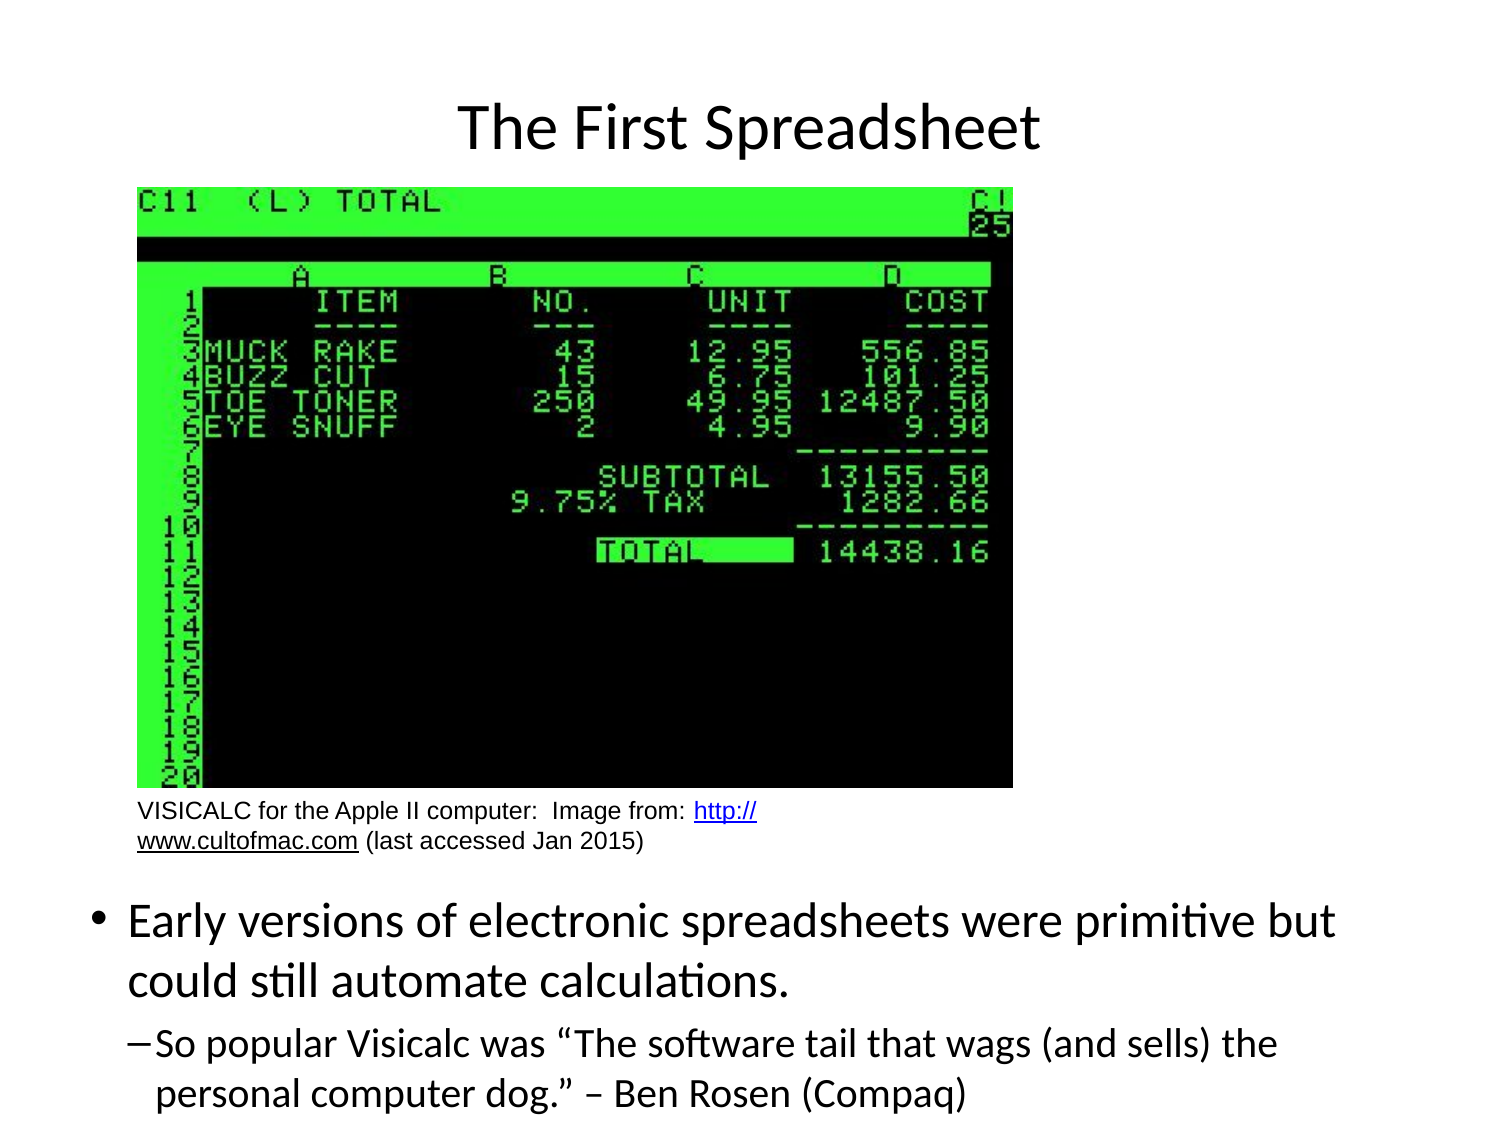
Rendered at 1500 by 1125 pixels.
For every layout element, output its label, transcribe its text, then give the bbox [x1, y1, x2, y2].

title The First Spreadsheet [75, 45, 1425, 200]
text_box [137, 187, 1013, 864]
list Early versions of electronic spreadsheets were primitive but could still automate calculations. So popular Visicalc was “The software tail that wags (and sells) the personal computer dog.” – Ben Rosen (Compaq) [75, 249, 1425, 1075]
